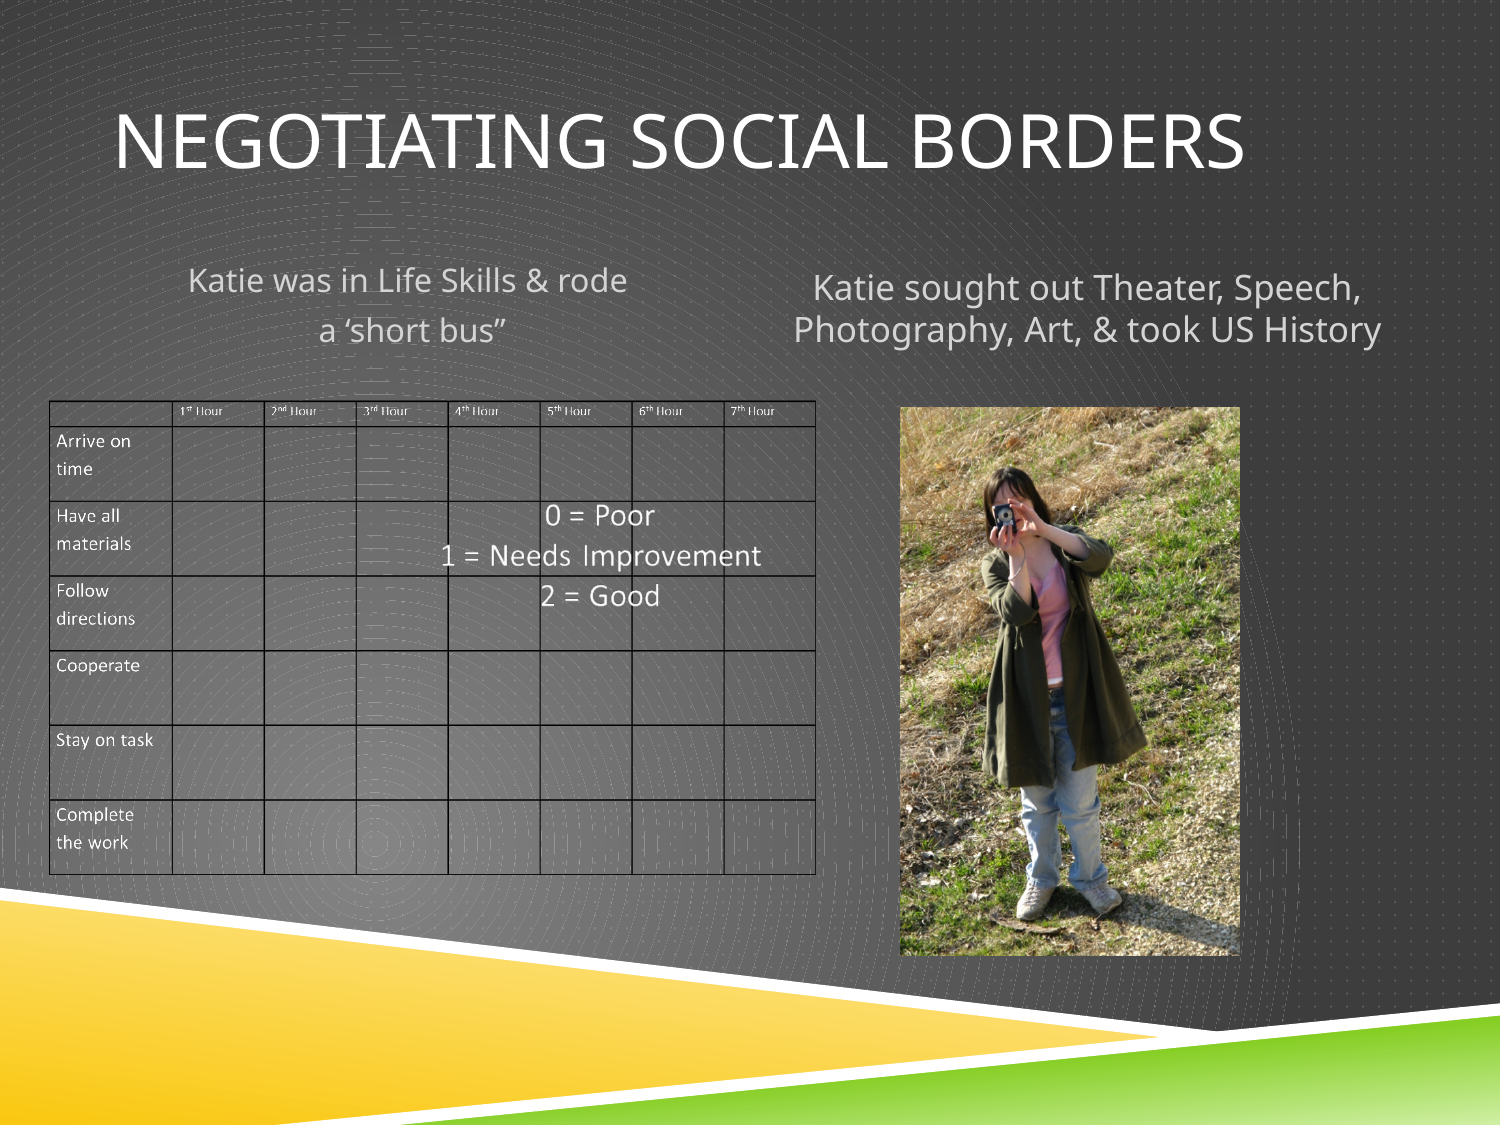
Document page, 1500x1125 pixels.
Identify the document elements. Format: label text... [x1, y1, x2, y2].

picture [414, 483, 816, 636]
title Negotiating social borders [112, 45, 1388, 233]
list Katie sought out Theater, Speech, Photography, Art, & took US History [787, 251, 1388, 357]
list Katie was in Life Skills & rode a ‘short bus” [112, 251, 713, 357]
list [899, 407, 1241, 956]
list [49, 399, 817, 876]
